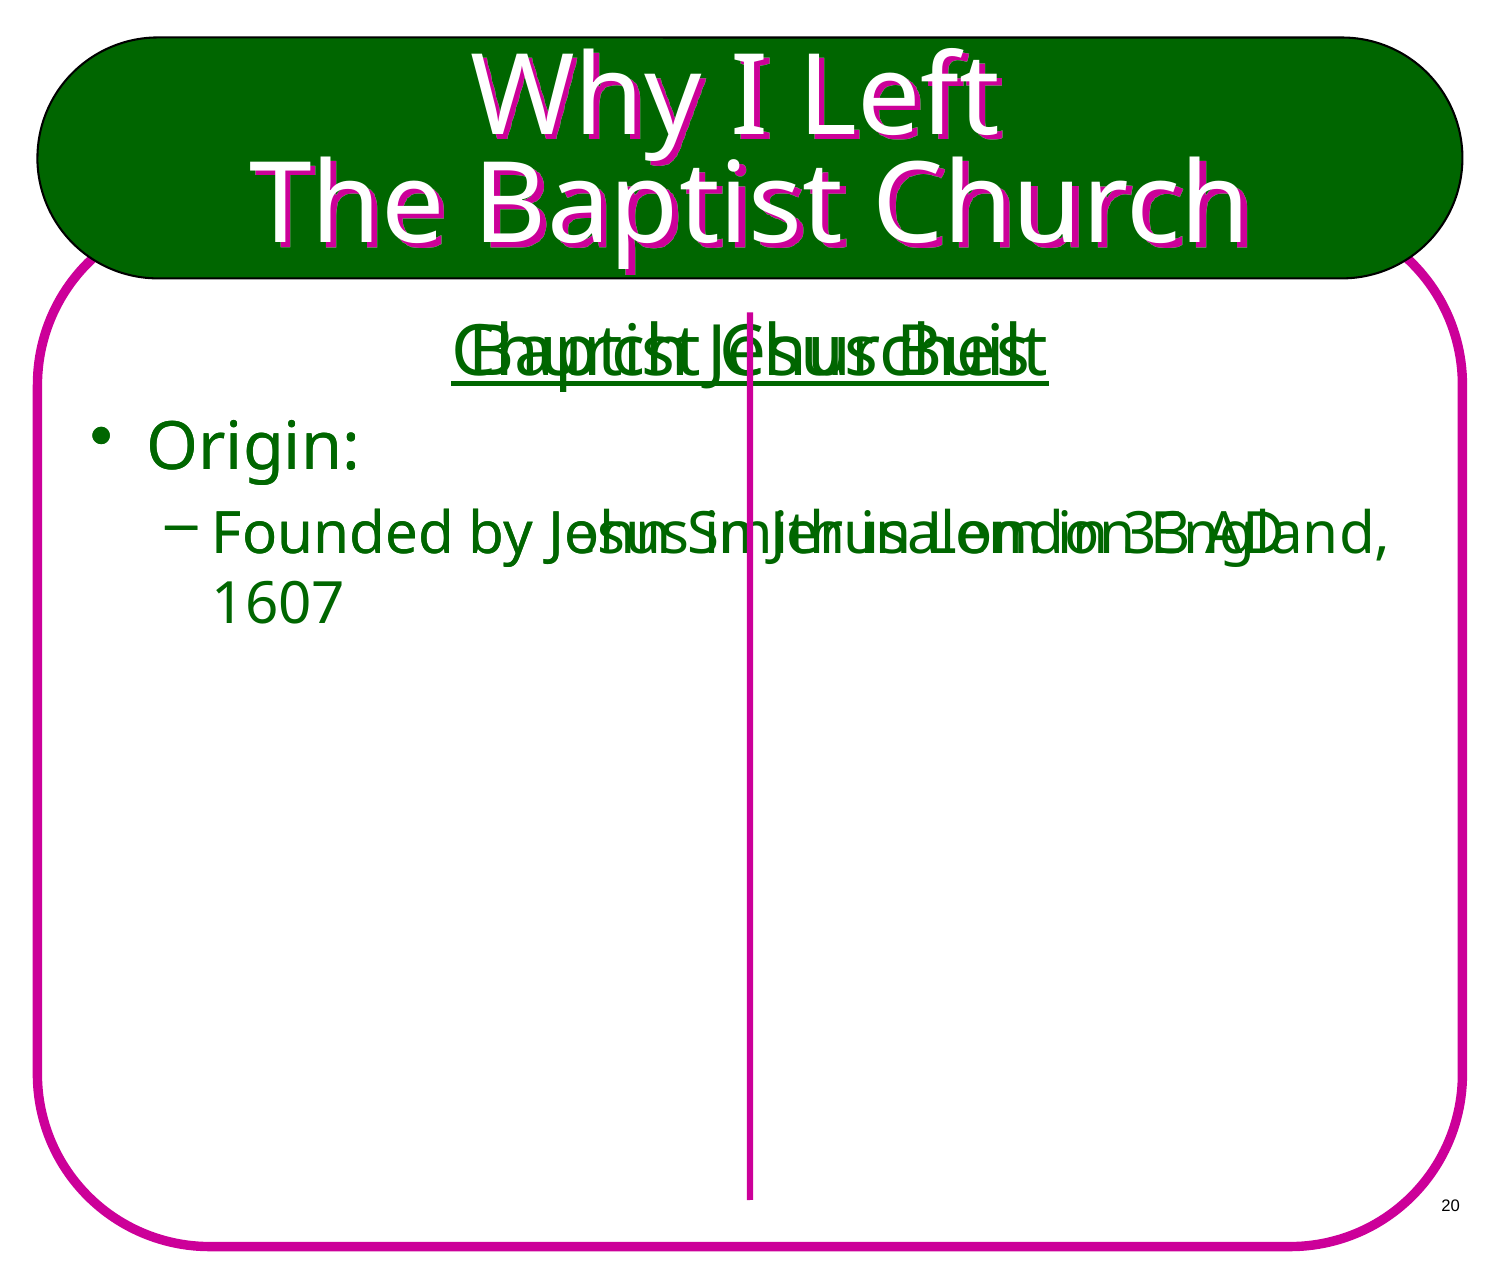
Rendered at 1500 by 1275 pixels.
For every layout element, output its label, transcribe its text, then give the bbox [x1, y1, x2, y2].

list Church Jesus Built Origin: Founded by Jesus in Jerusalem in 33 AD [75, 297, 1425, 1238]
title Why I Left The Baptist Church [75, 37, 1425, 275]
slide_number 20 [1387, 1187, 1475, 1248]
